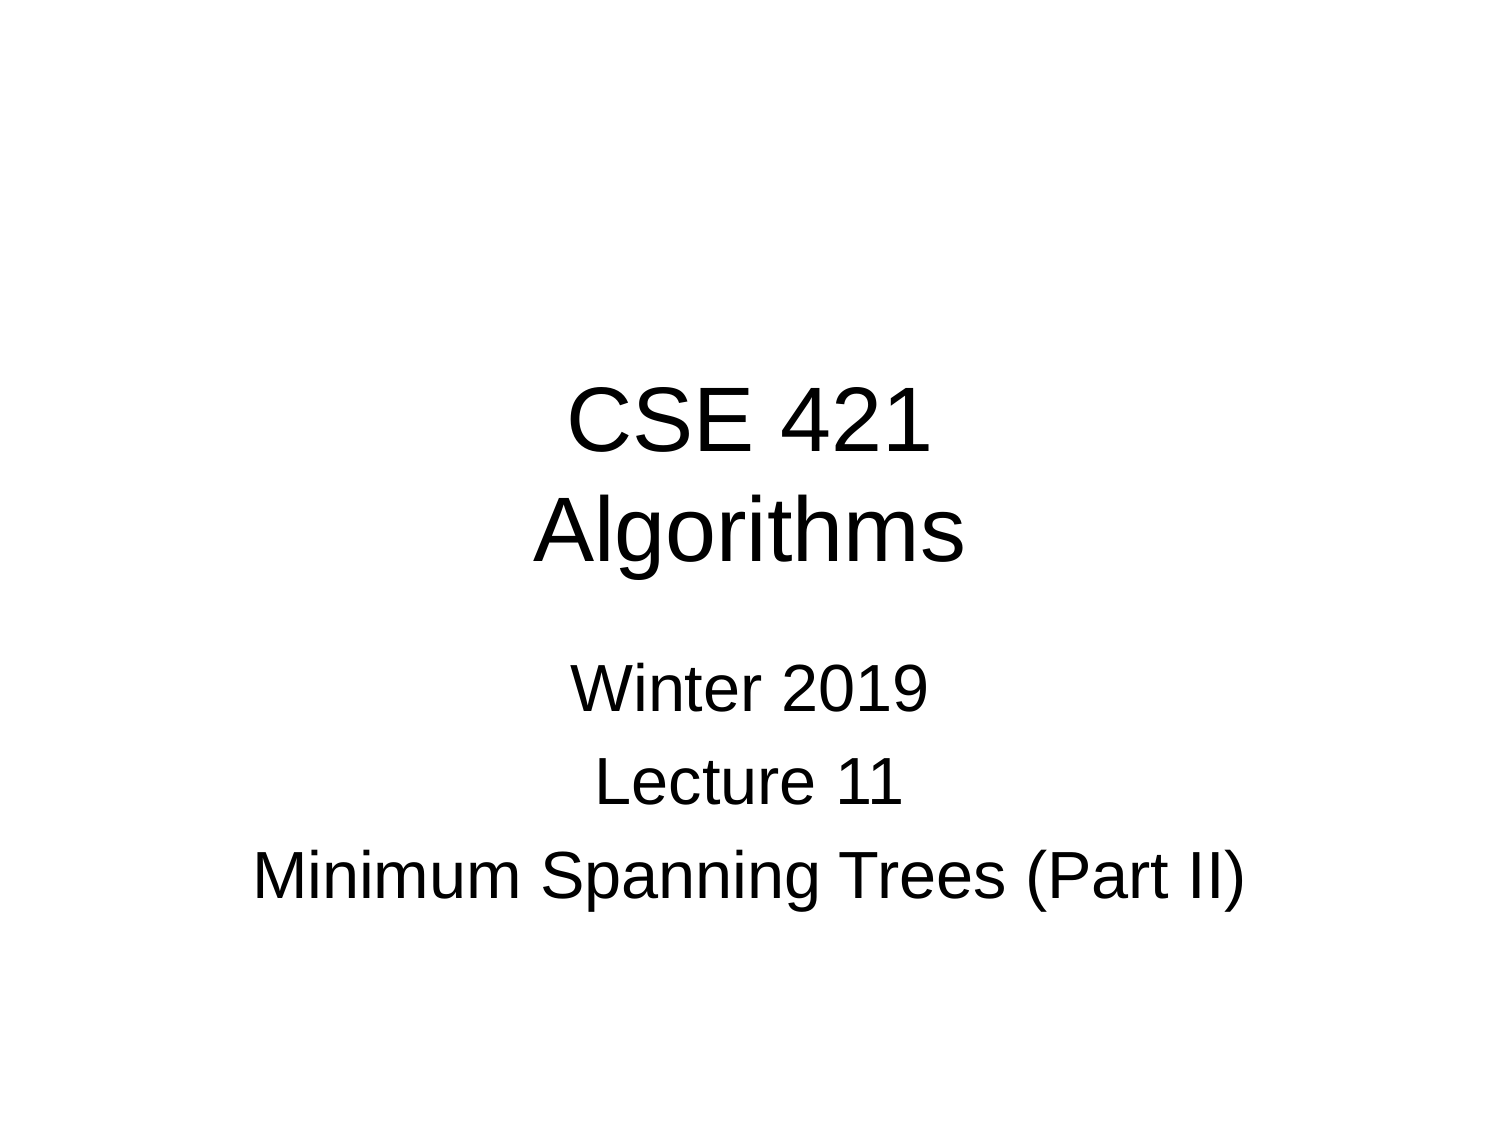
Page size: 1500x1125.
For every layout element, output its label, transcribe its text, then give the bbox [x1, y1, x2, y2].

title CSE 421 Algorithms [112, 349, 1388, 591]
subtitle Winter 2019 Lecture 11 Minimum Spanning Trees (Part II) [225, 637, 1275, 925]
